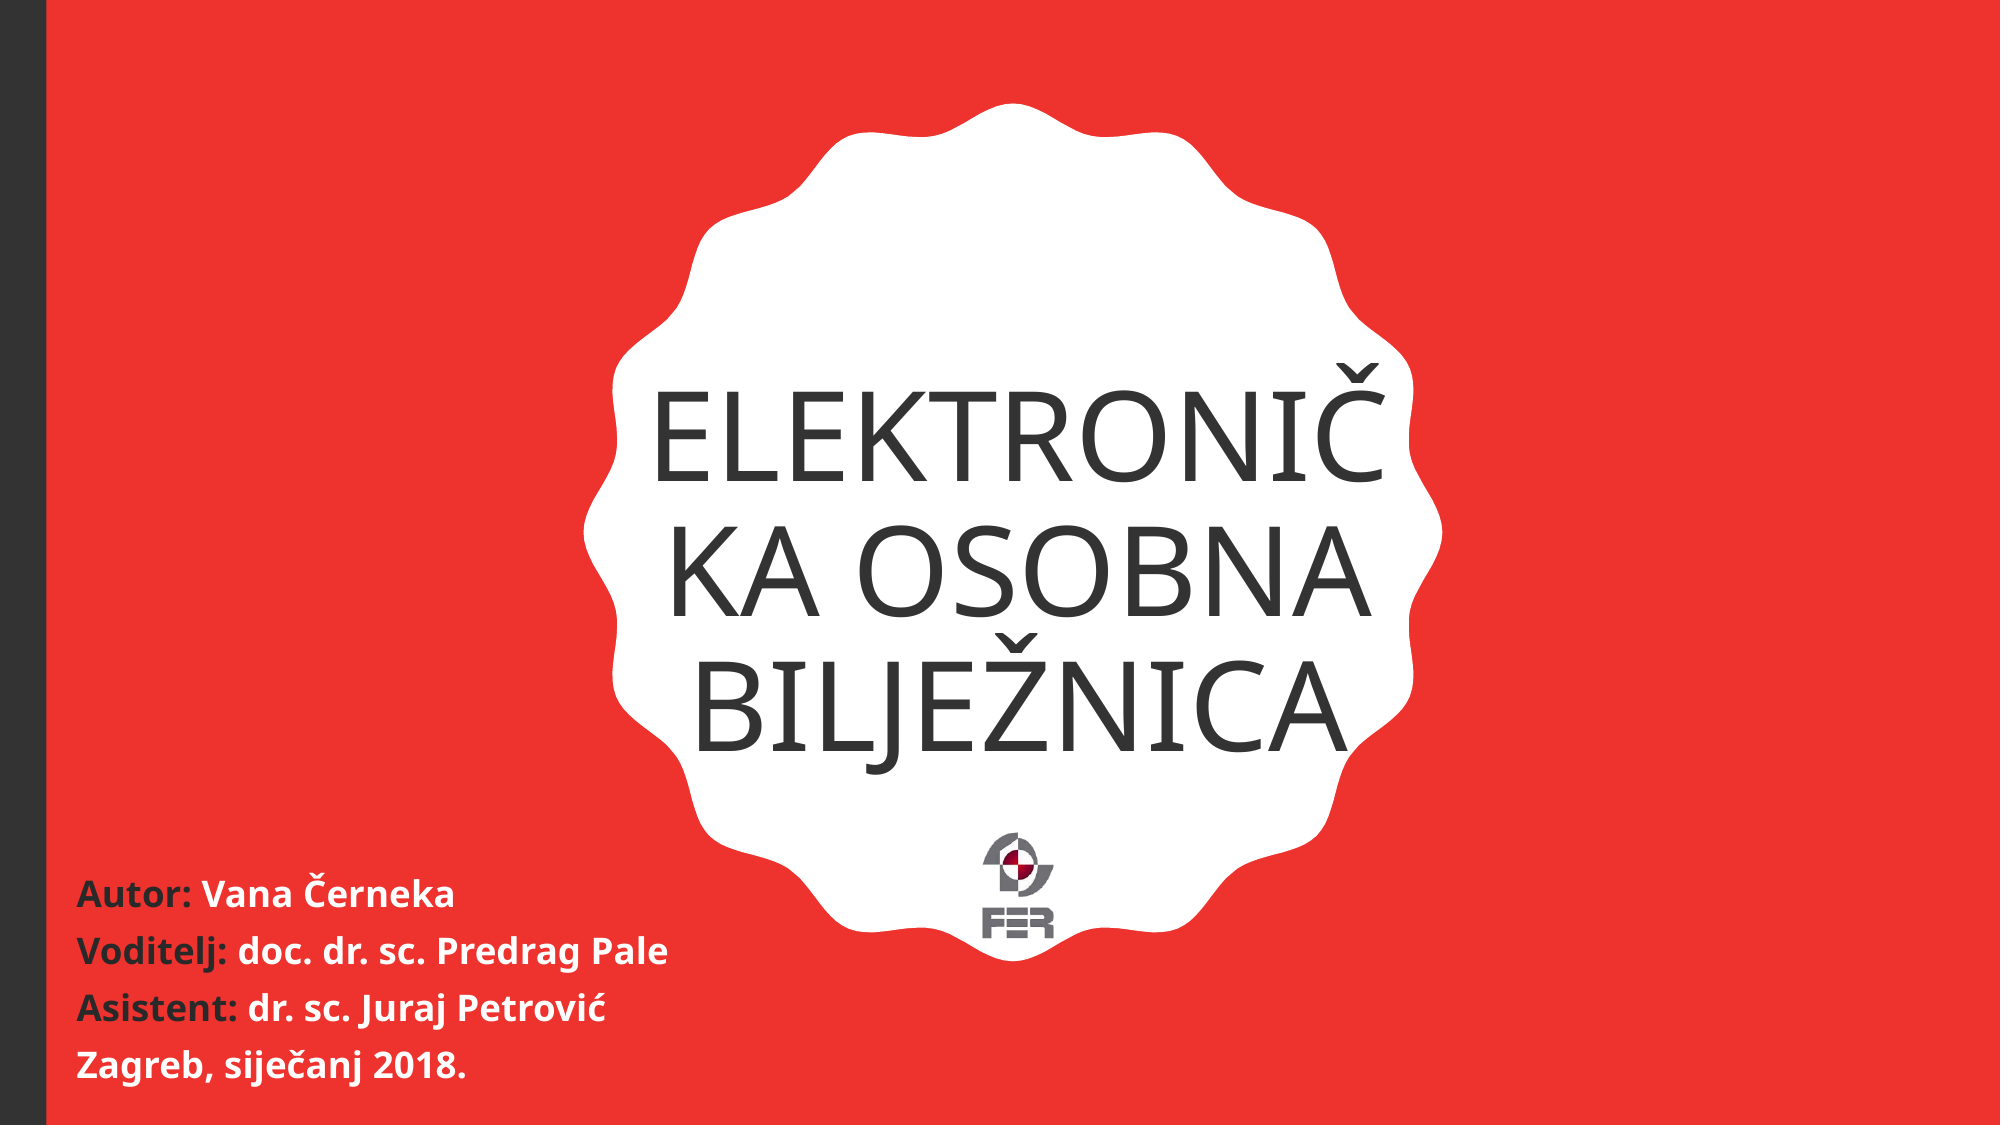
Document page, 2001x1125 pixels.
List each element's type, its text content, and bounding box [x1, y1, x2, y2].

title Elektronička osobna bilježnica [600, 331, 1437, 821]
picture [930, 820, 1106, 952]
subtitle Autor: Vana Černeka Voditelj: doc. dr. sc. Predrag Pale Asistent: dr. sc. Juraj Petrović Zagreb, siječanj 2018. [61, 863, 907, 1096]
